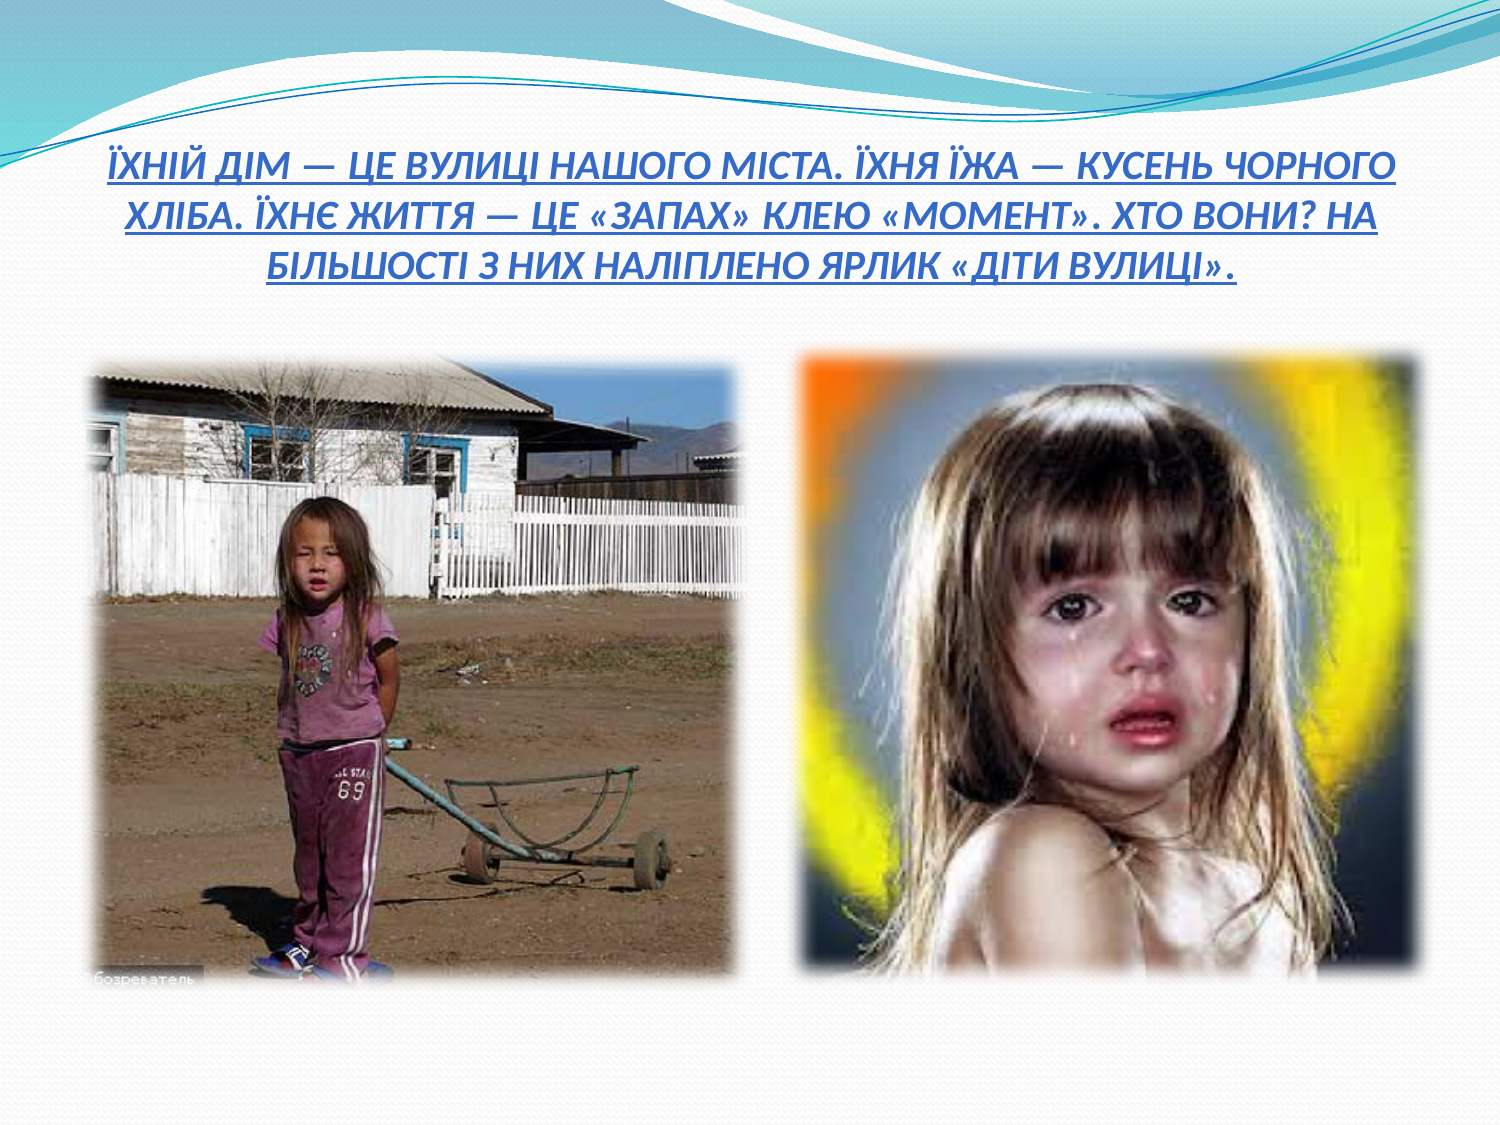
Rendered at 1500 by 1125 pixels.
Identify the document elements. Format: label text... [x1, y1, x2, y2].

title Їхній дім — це вулиці нашого міста. Їхня їжа — кусень чорного хліба. Їхнє життя — це «запах» клею «Момент». Хто вони? На більшості з них наліплено ярлик «Діти вулиці». [76, 101, 1427, 338]
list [78, 349, 751, 992]
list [783, 337, 1437, 988]
